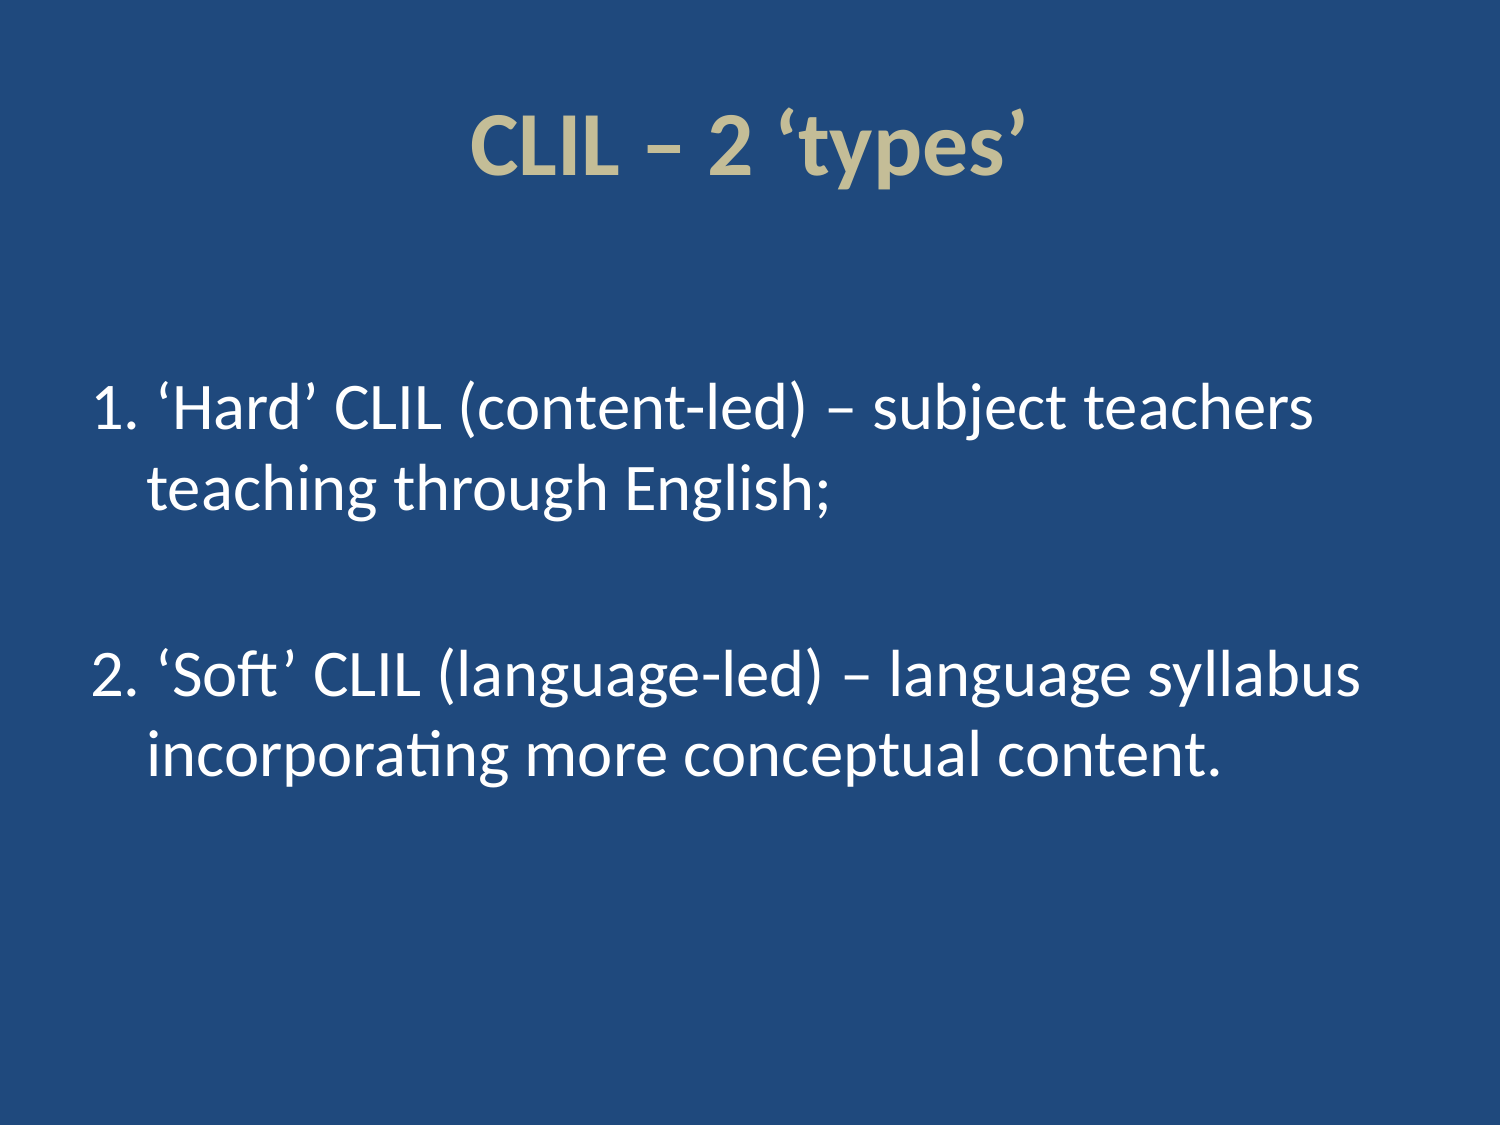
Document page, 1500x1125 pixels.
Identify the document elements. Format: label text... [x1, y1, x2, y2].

list 1. ‘Hard’ CLIL (content-led) – subject teachers teaching through English; 2. ‘Soft’ CLIL (language-led) – language syllabus incorporating more conceptual content. [75, 262, 1425, 1005]
title CLIL – 2 ‘types’ [75, 45, 1425, 233]
